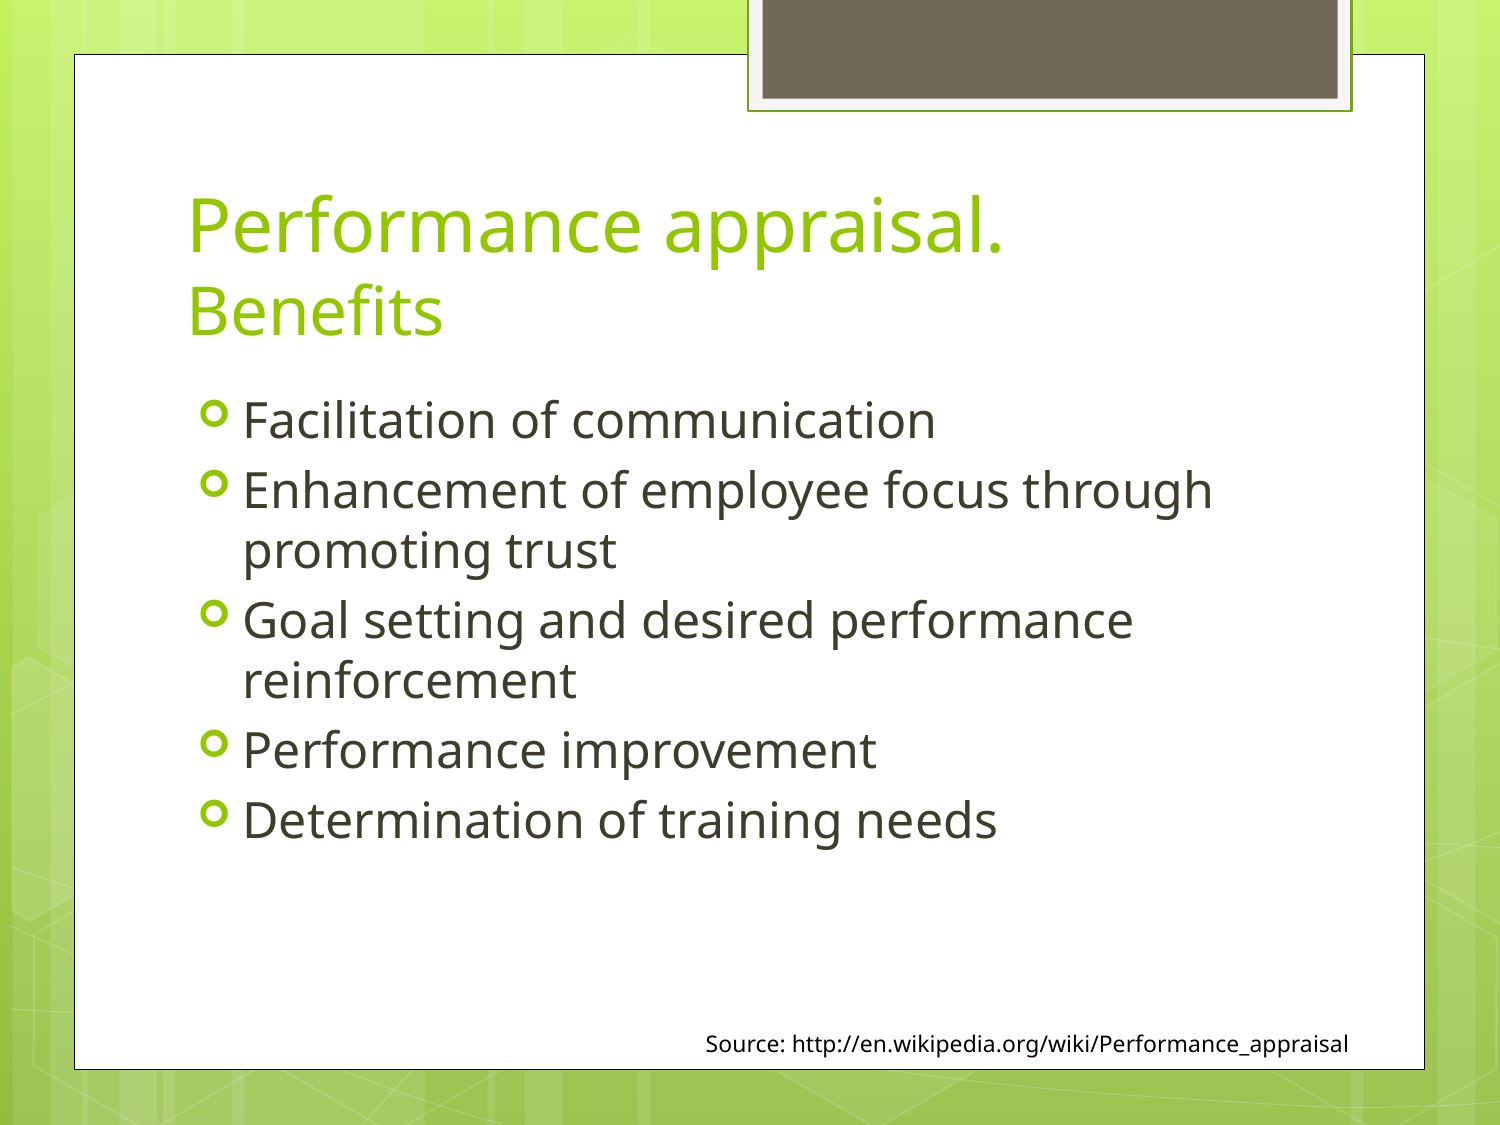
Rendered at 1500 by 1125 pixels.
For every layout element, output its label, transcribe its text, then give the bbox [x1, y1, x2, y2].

title Performance appraisal. Benefits [171, 168, 1324, 357]
list Facilitation of communication Enhancement of employee focus through promoting trust Goal setting and desired performance reinforcement Performance improvement Determination of training needs [171, 381, 1283, 957]
text_box Source: http://en.wikipedia.org/wiki/Performance_appraisal [690, 1022, 1430, 1065]
